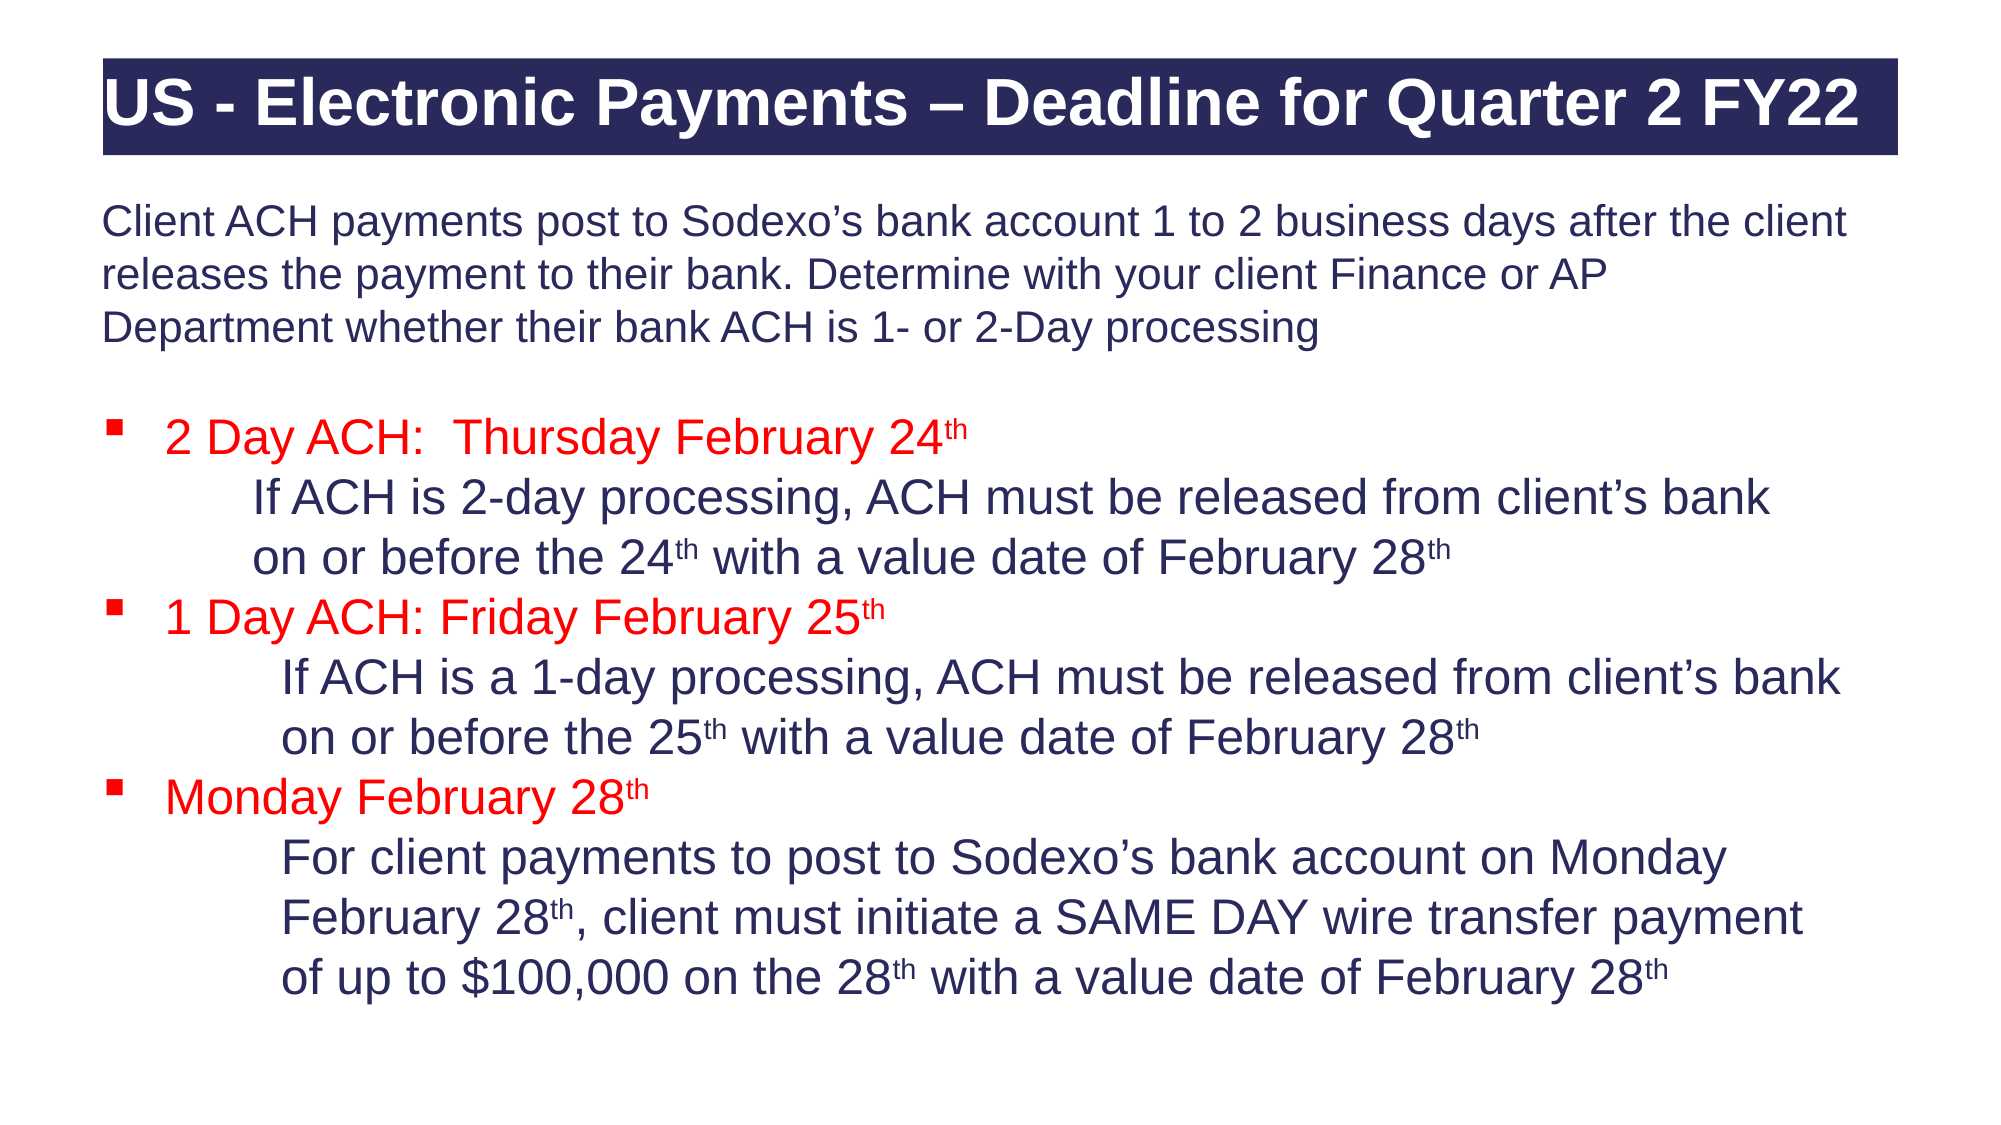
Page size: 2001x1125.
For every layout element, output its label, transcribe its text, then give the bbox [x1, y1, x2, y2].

text_box Client ACH payments post to Sodexo’s bank account 1 to 2 business days after the client releases the payment to their bank. Determine with your client Finance or AP Department whether their bank ACH is 1- or 2-Day processing [86, 184, 1867, 360]
text_box 2 Day ACH: Thursday February 24th If ACH is 2-day processing, ACH must be released from client’s bank on or before the 24th with a value date of February 28th 1 Day ACH: Friday February 25th If ACH is a 1-day processing, ACH must be released from client’s bank on or before the 25th with a value date of February 28th Monday February 28th For client payments to post to Sodexo’s bank account on Monday February 28th, client must initiate a SAME DAY wire transfer payment of up to $100,000 on the 28th with a value date of February 28th [87, 397, 1867, 1012]
title US - Electronic Payments – Deadline for Quarter 2 FY22 [103, 58, 1898, 156]
